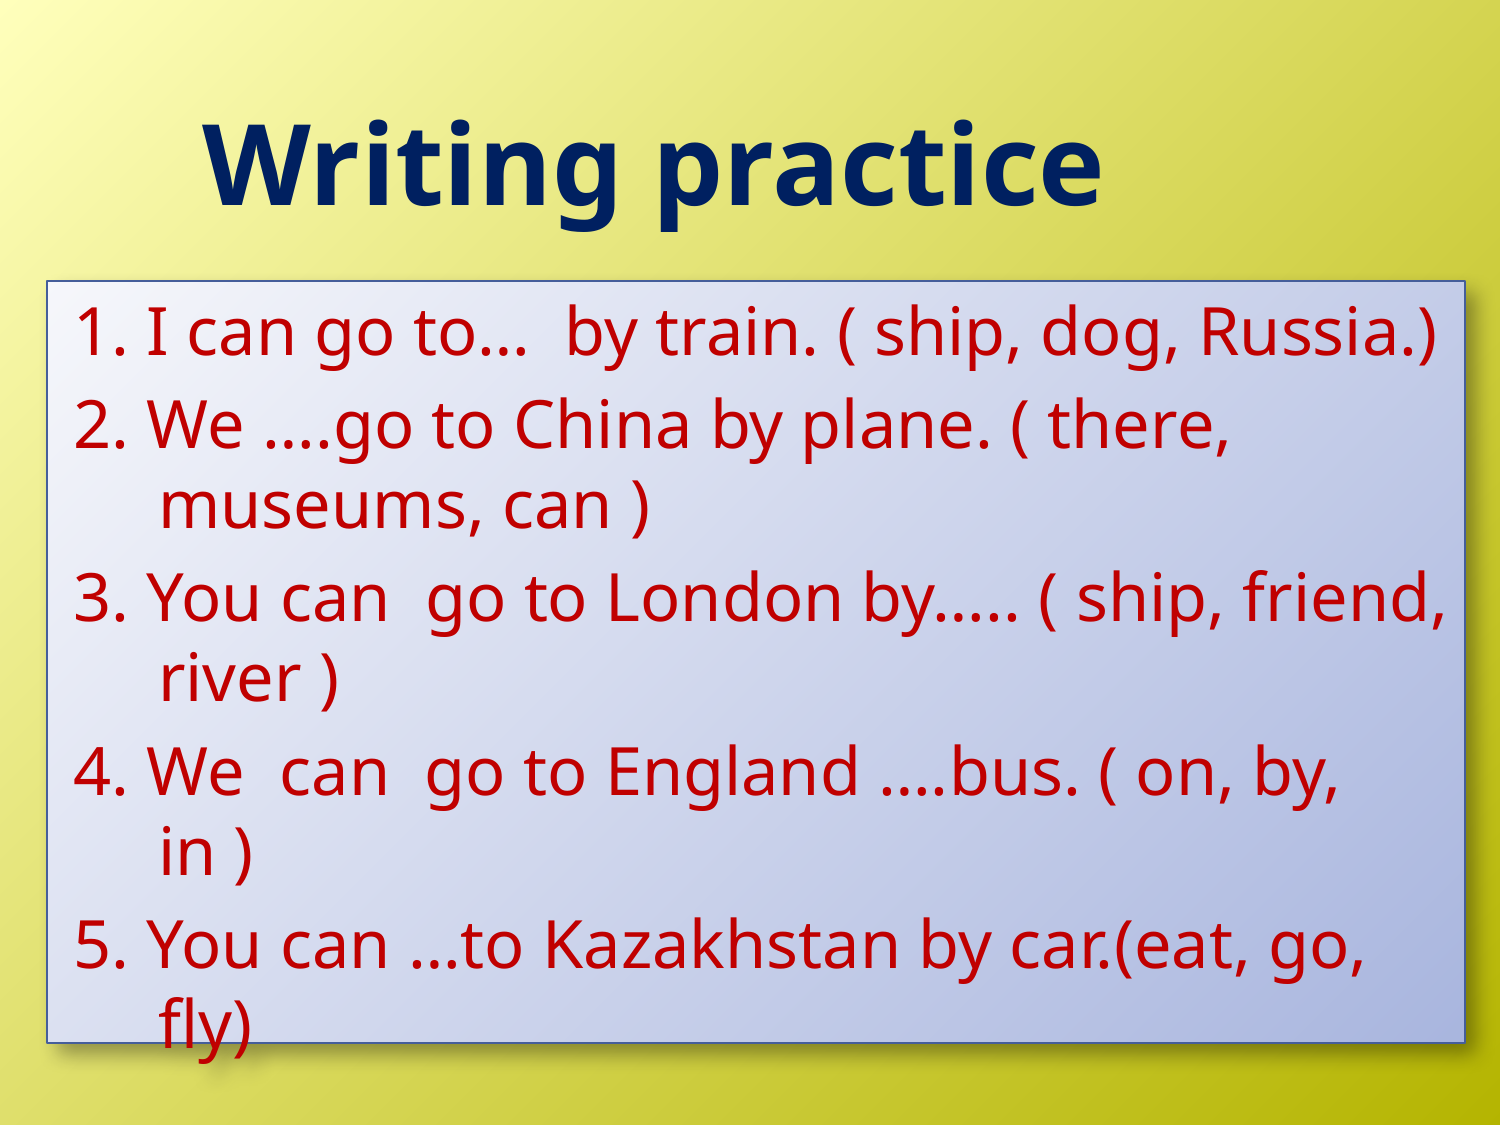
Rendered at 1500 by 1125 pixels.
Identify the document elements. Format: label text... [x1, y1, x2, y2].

title Writing practice [187, 46, 1350, 229]
list 1. I can go to… by train. ( ship, dog, Russia.) 2. We ….go to China by plane. ( there, museums, can ) 3. You can go to London by….. ( ship, friend, river ) 4. We can go to England ….bus. ( on, by, in ) 5. You can …to Kazakhstan by car.(eat, go, fly) [46, 280, 1466, 1044]
